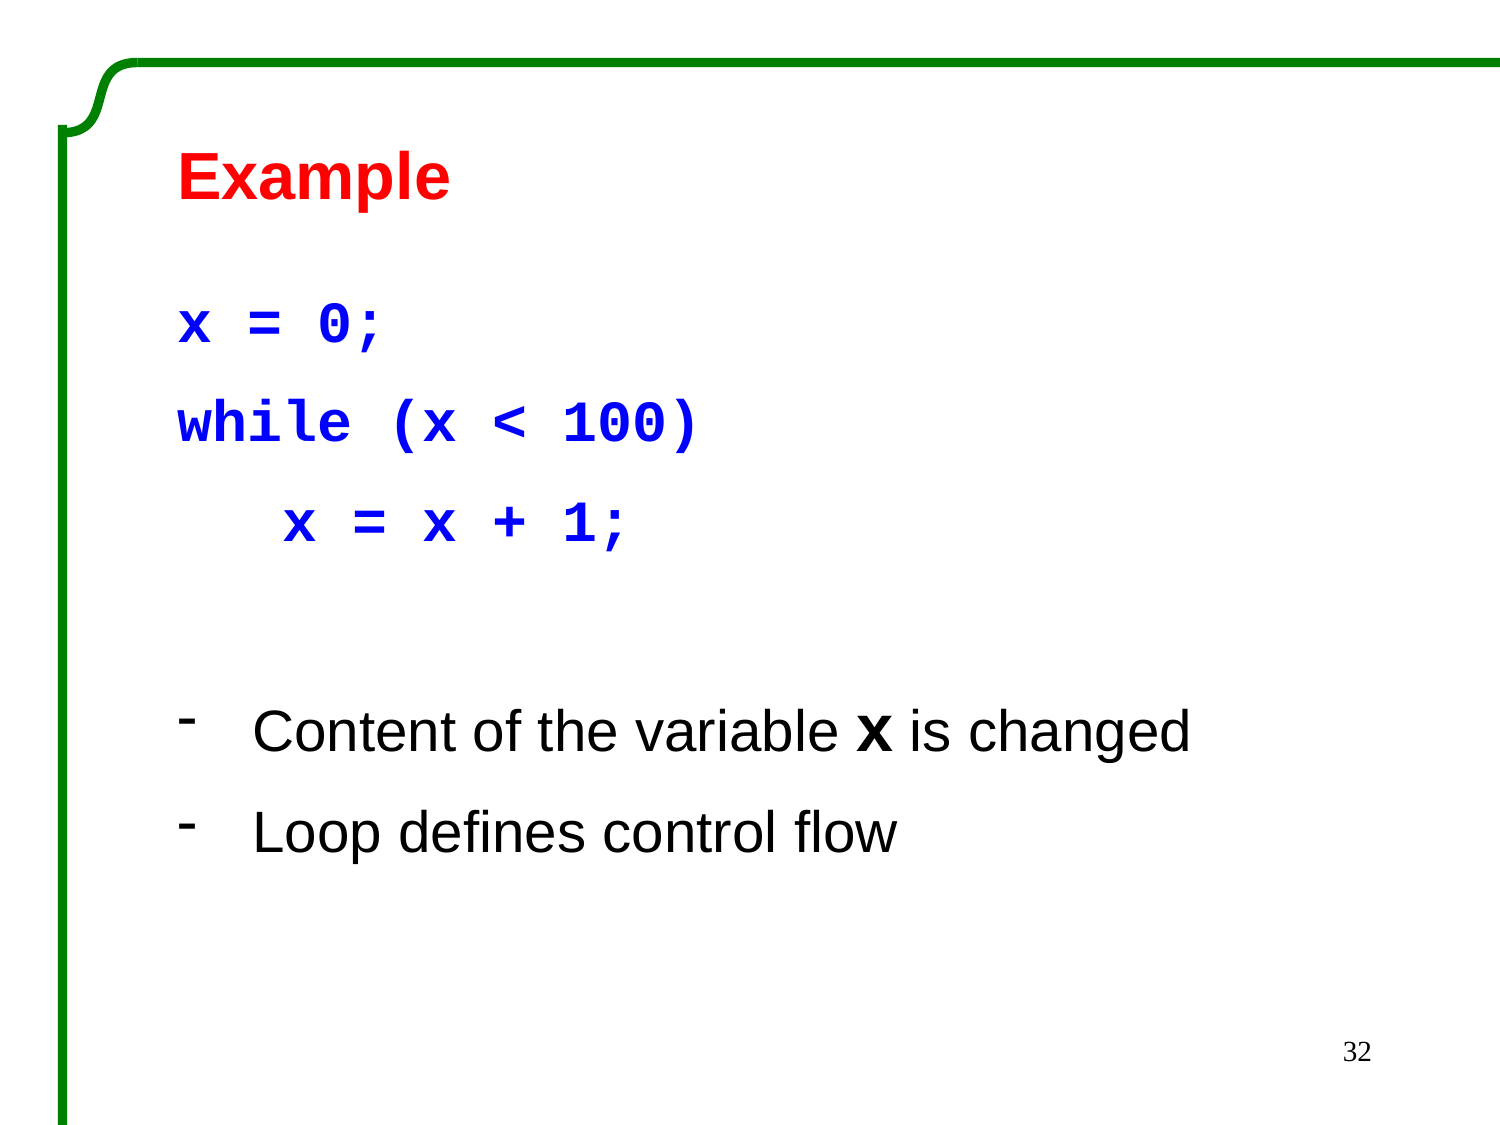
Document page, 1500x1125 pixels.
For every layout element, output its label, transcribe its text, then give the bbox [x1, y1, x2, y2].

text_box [64, 60, 136, 136]
slide_number 32 [1074, 1025, 1388, 1100]
text_box Example x = 0; while (x < 100) x = x + 1; Content of the variable x is changed Loop defines control flow [162, 125, 1450, 872]
